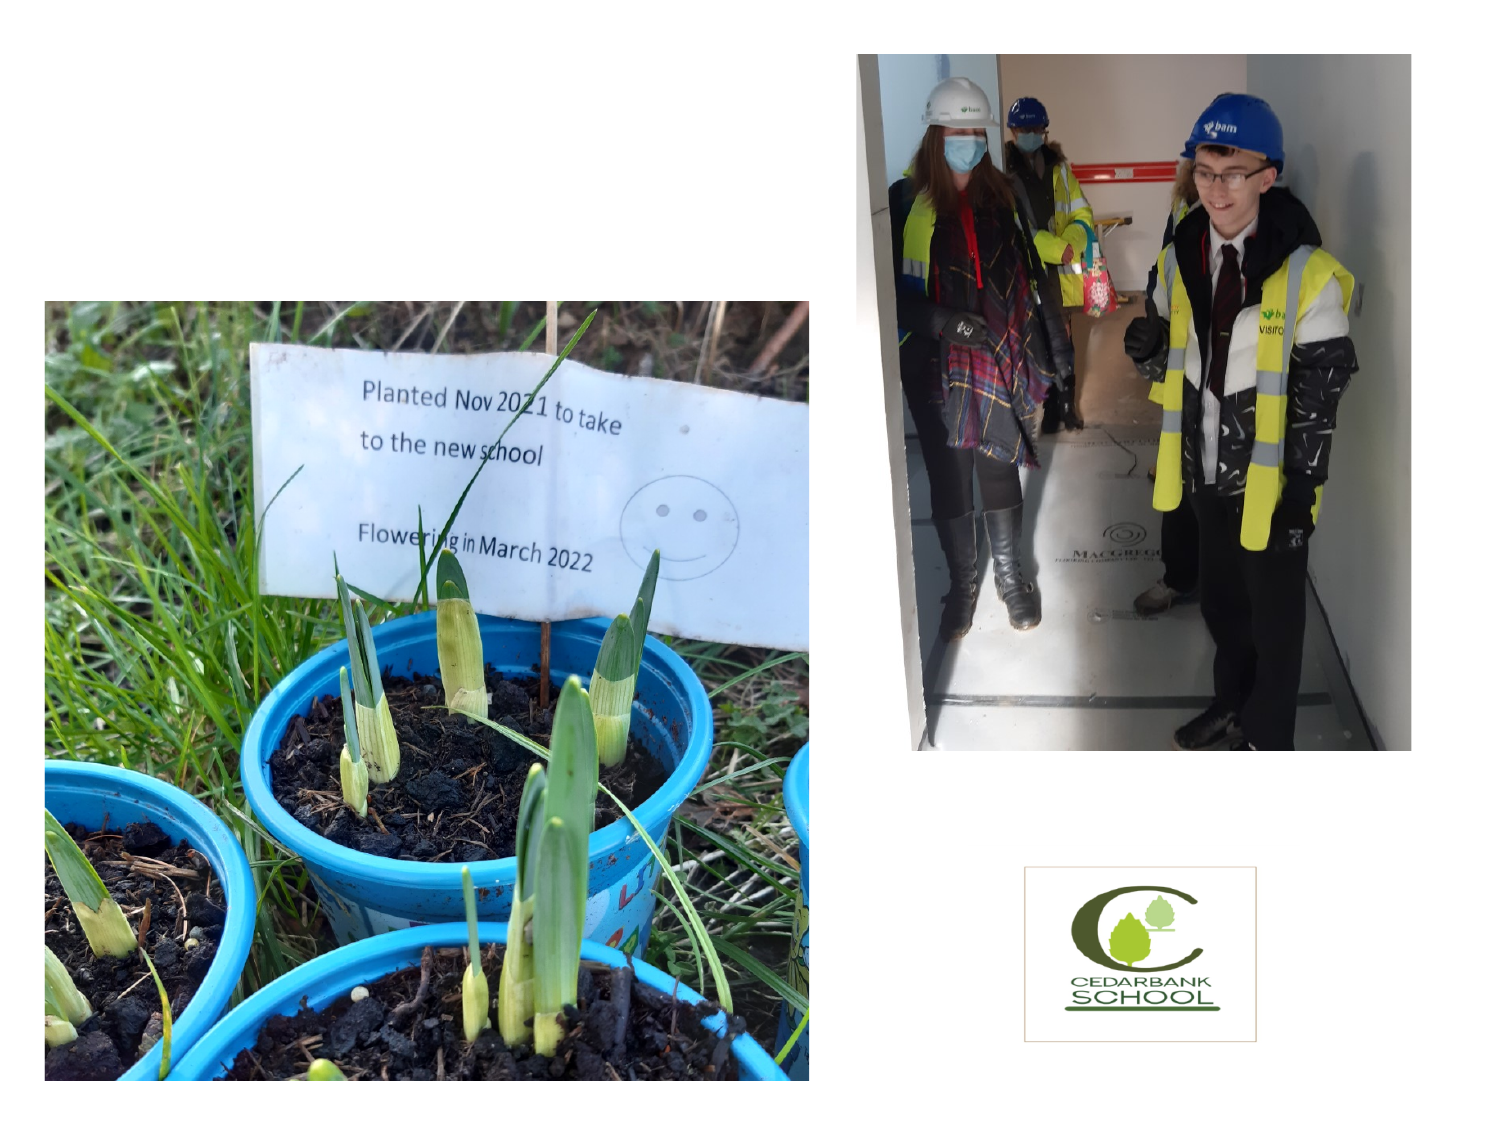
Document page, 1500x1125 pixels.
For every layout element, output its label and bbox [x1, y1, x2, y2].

picture [968, 845, 1300, 1096]
picture [856, 54, 1412, 751]
picture [35, 301, 816, 1081]
